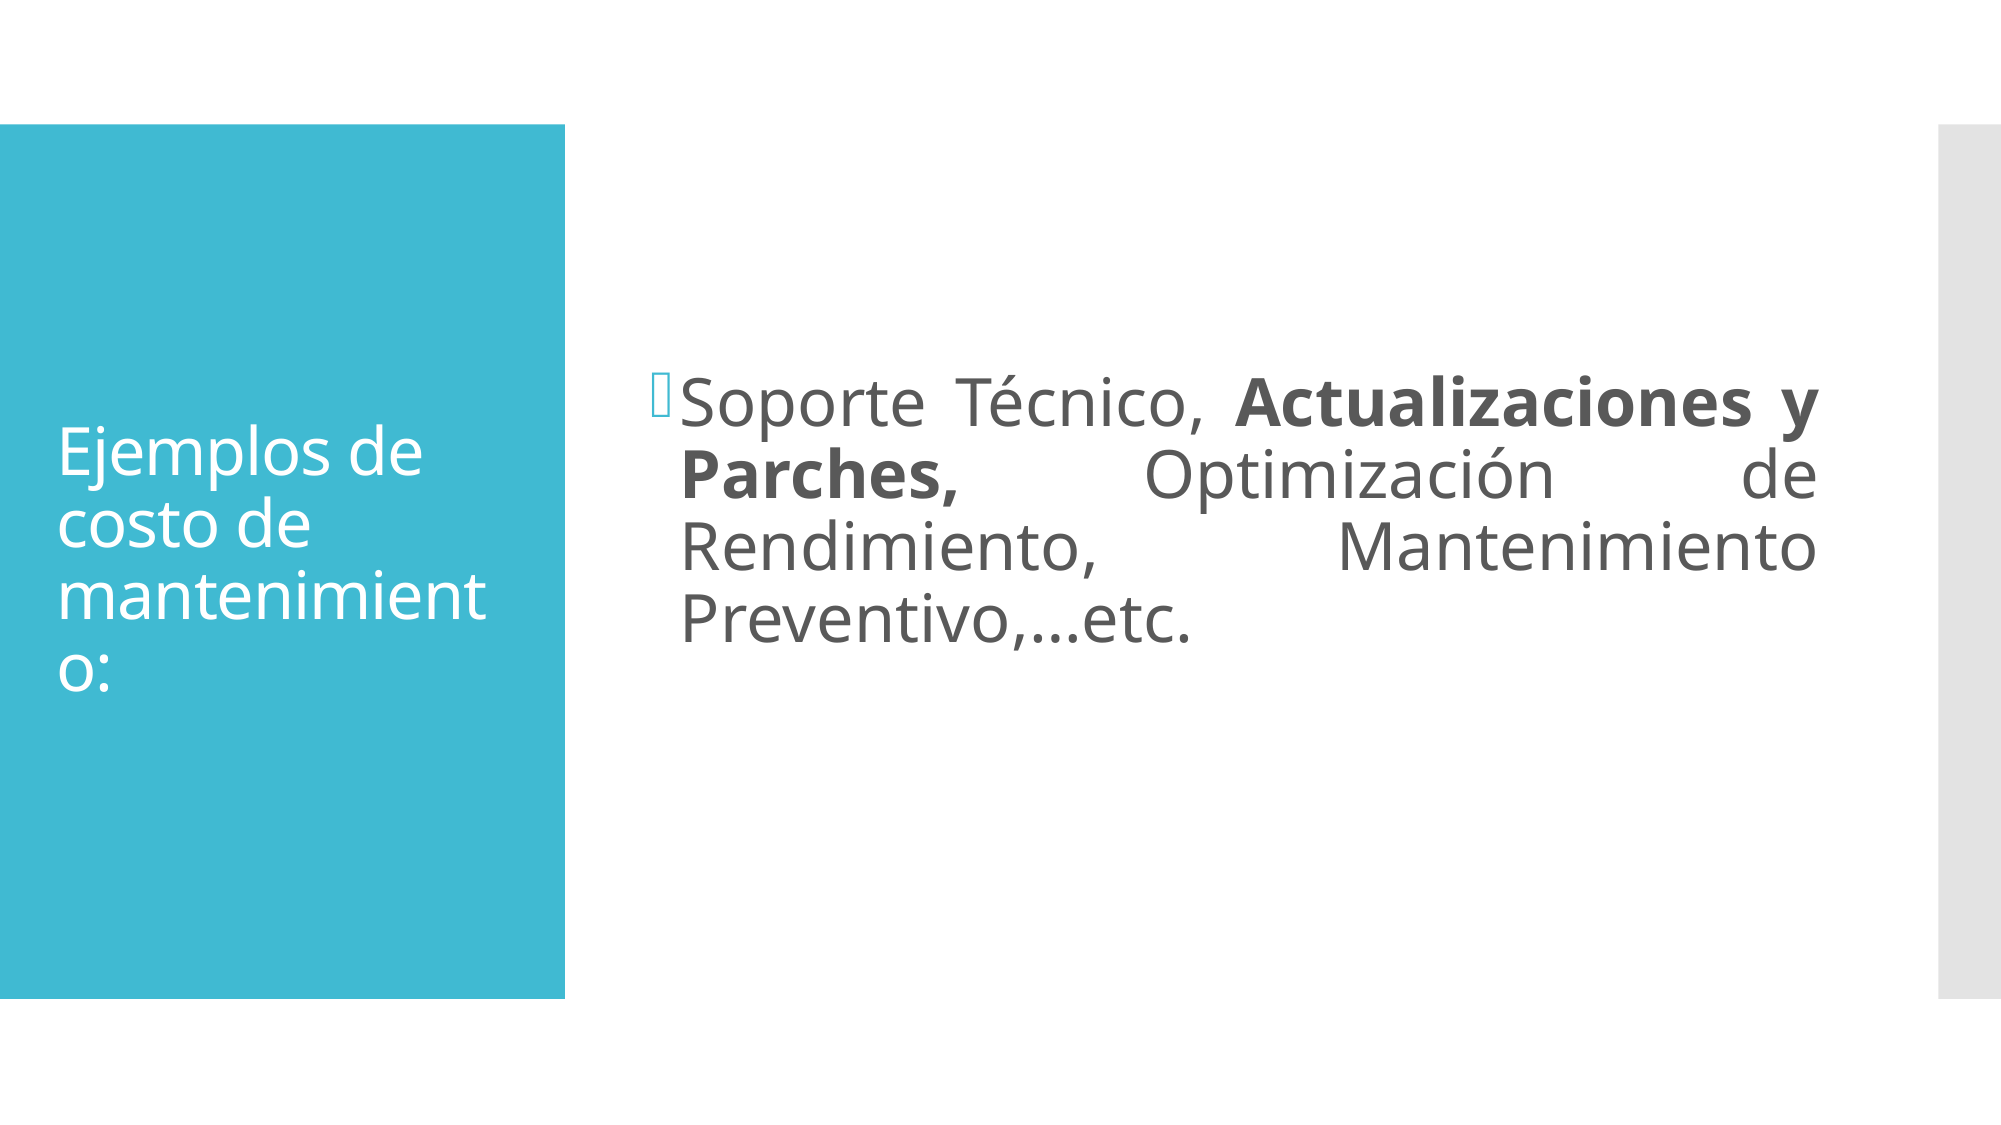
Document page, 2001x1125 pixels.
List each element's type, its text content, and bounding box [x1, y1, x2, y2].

title Ejemplos de costo de mantenimiento: [41, 184, 525, 940]
list Soporte Técnico, Actualizaciones y Parches, Optimización de Rendimiento, Mantenimiento Preventivo,…etc. [634, 141, 1835, 982]
